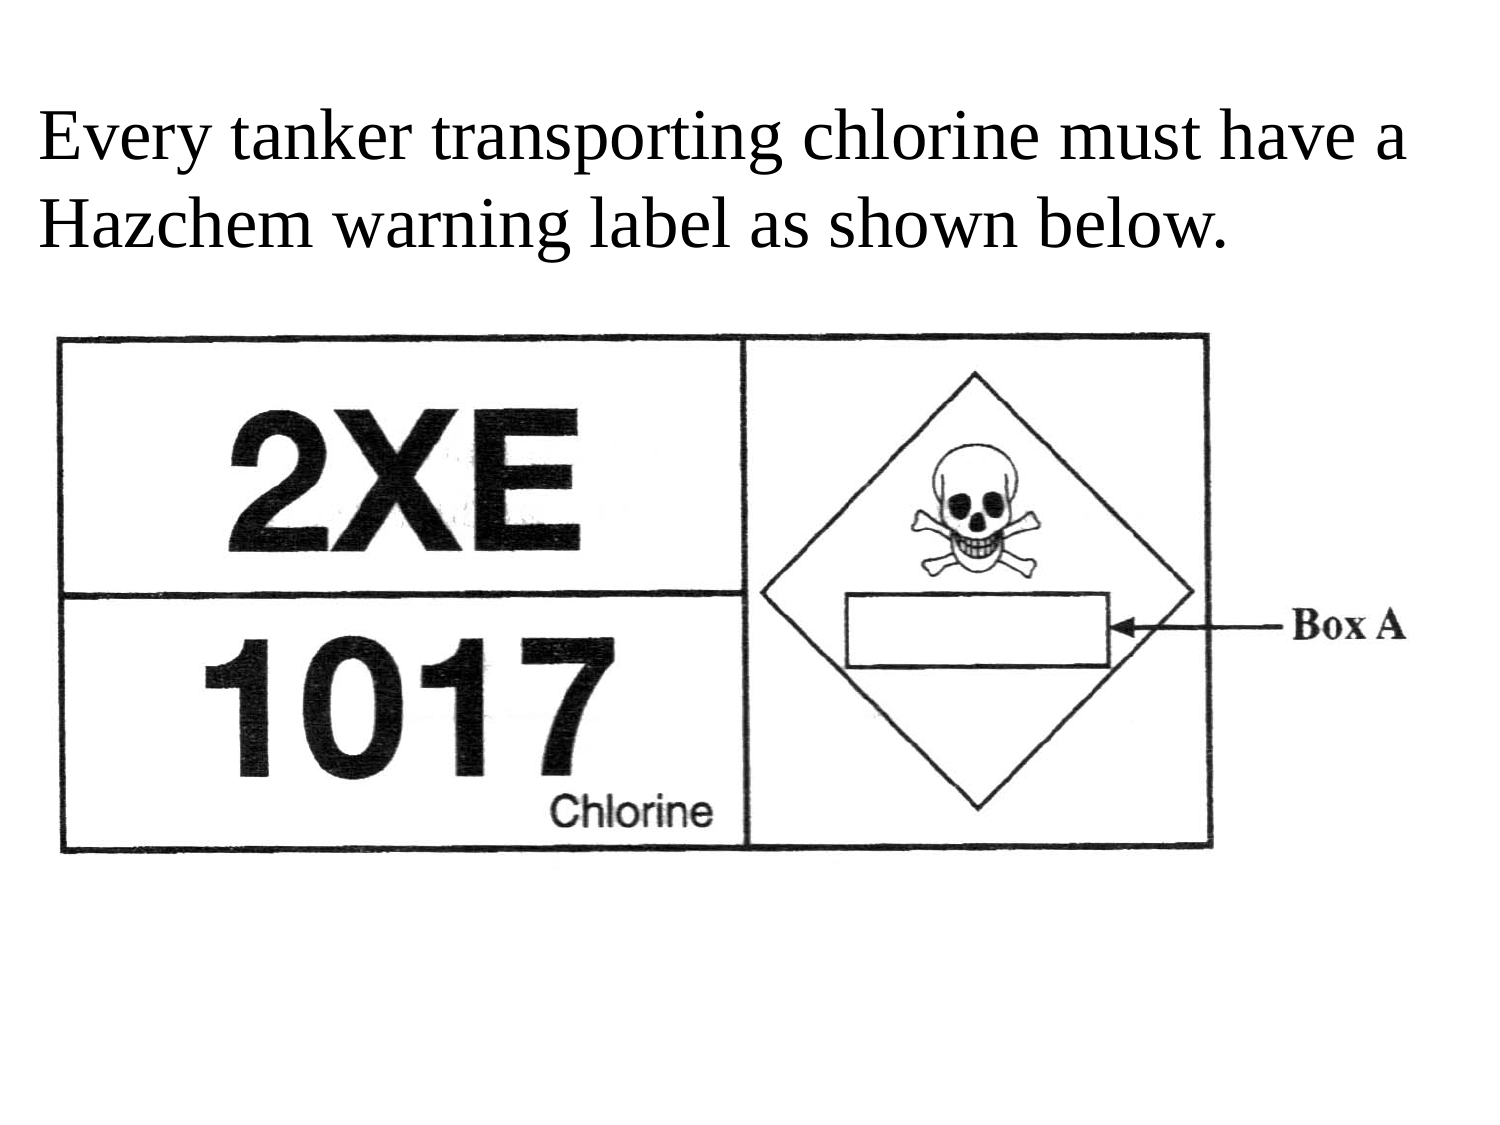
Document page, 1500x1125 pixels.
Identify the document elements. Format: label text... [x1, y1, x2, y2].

picture [34, 316, 1419, 871]
title Every tanker transporting chlorine must have a Hazchem warning label as shown below. [23, 35, 1465, 1102]
